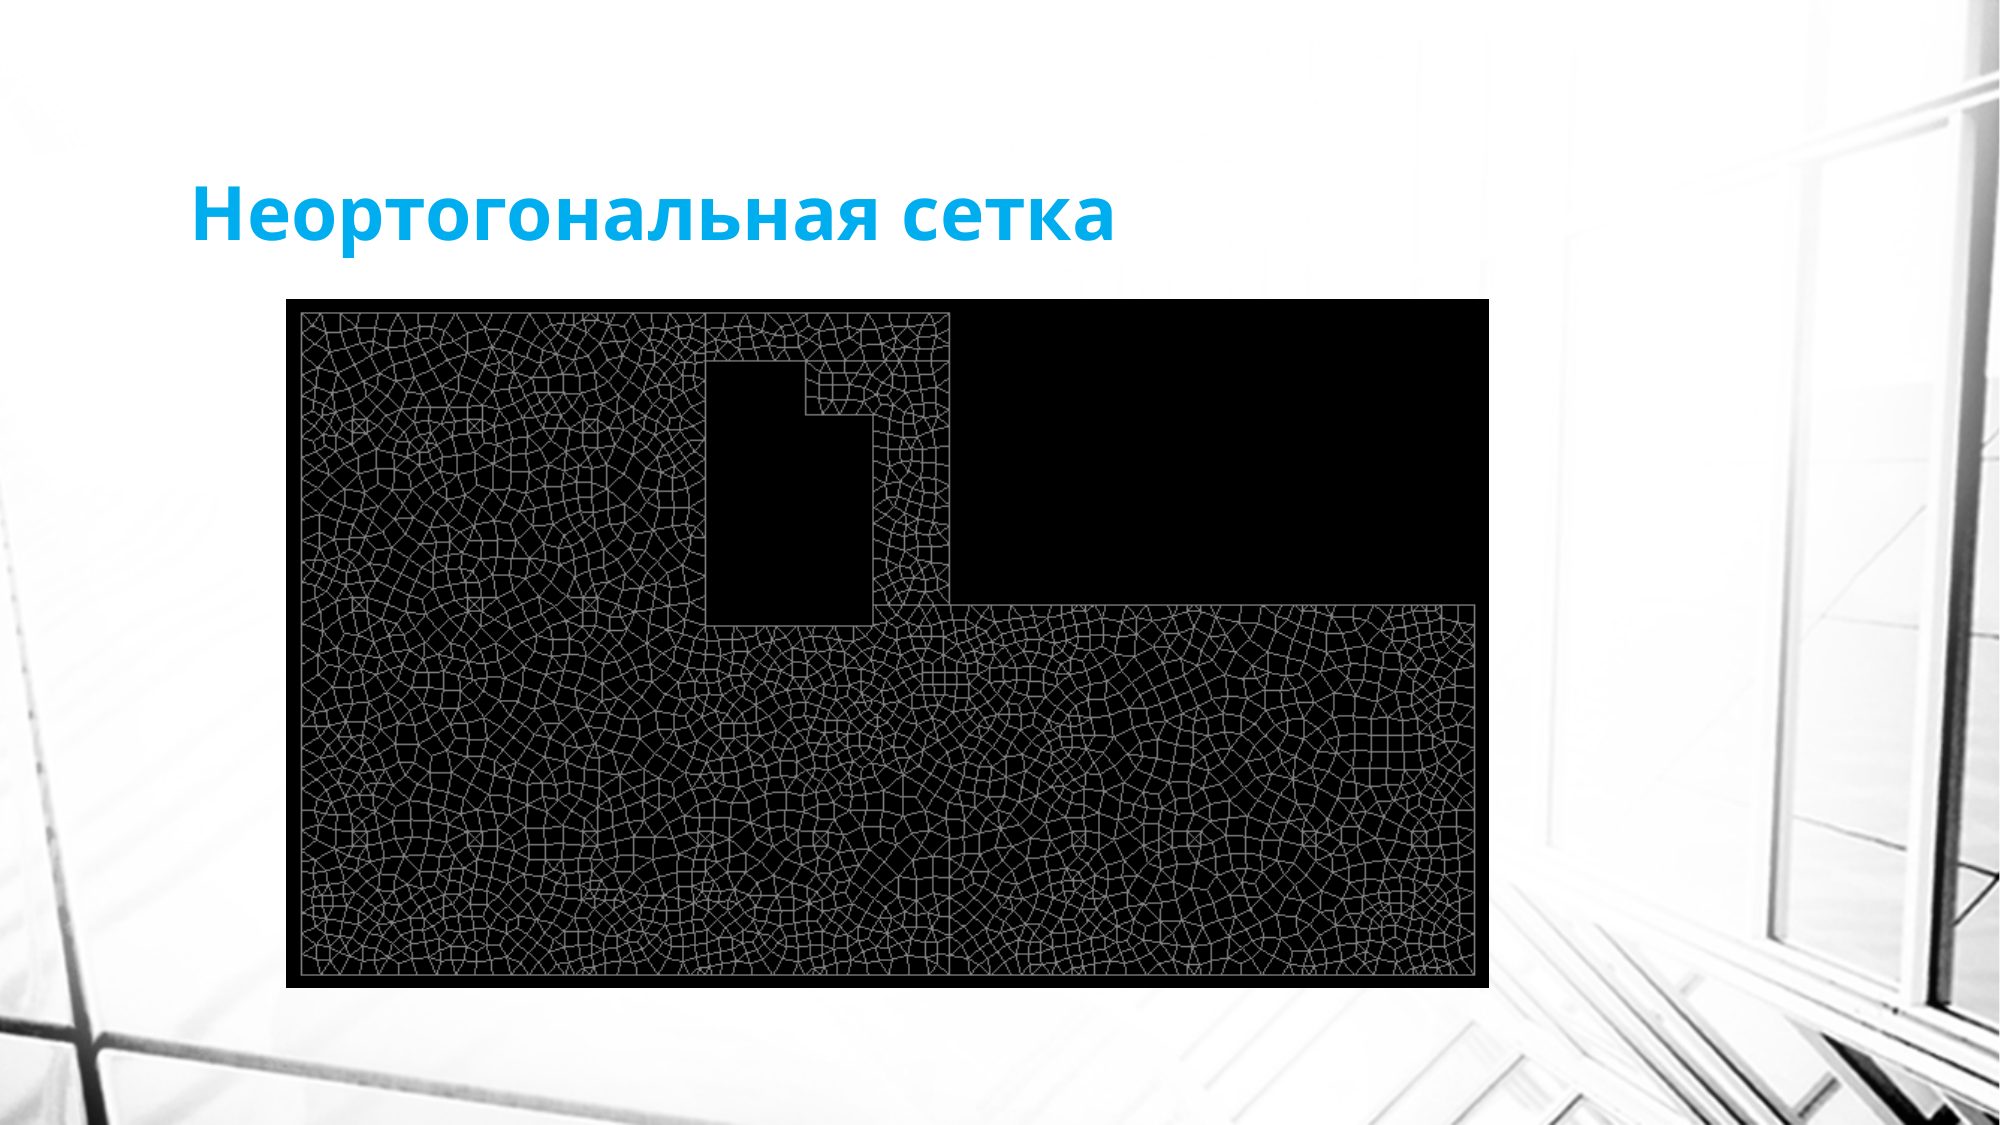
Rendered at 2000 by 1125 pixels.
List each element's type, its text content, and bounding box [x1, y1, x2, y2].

title Неортогональная сетка [174, 87, 1600, 263]
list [286, 299, 1488, 988]
picture [0, 0, 2000, 1125]
